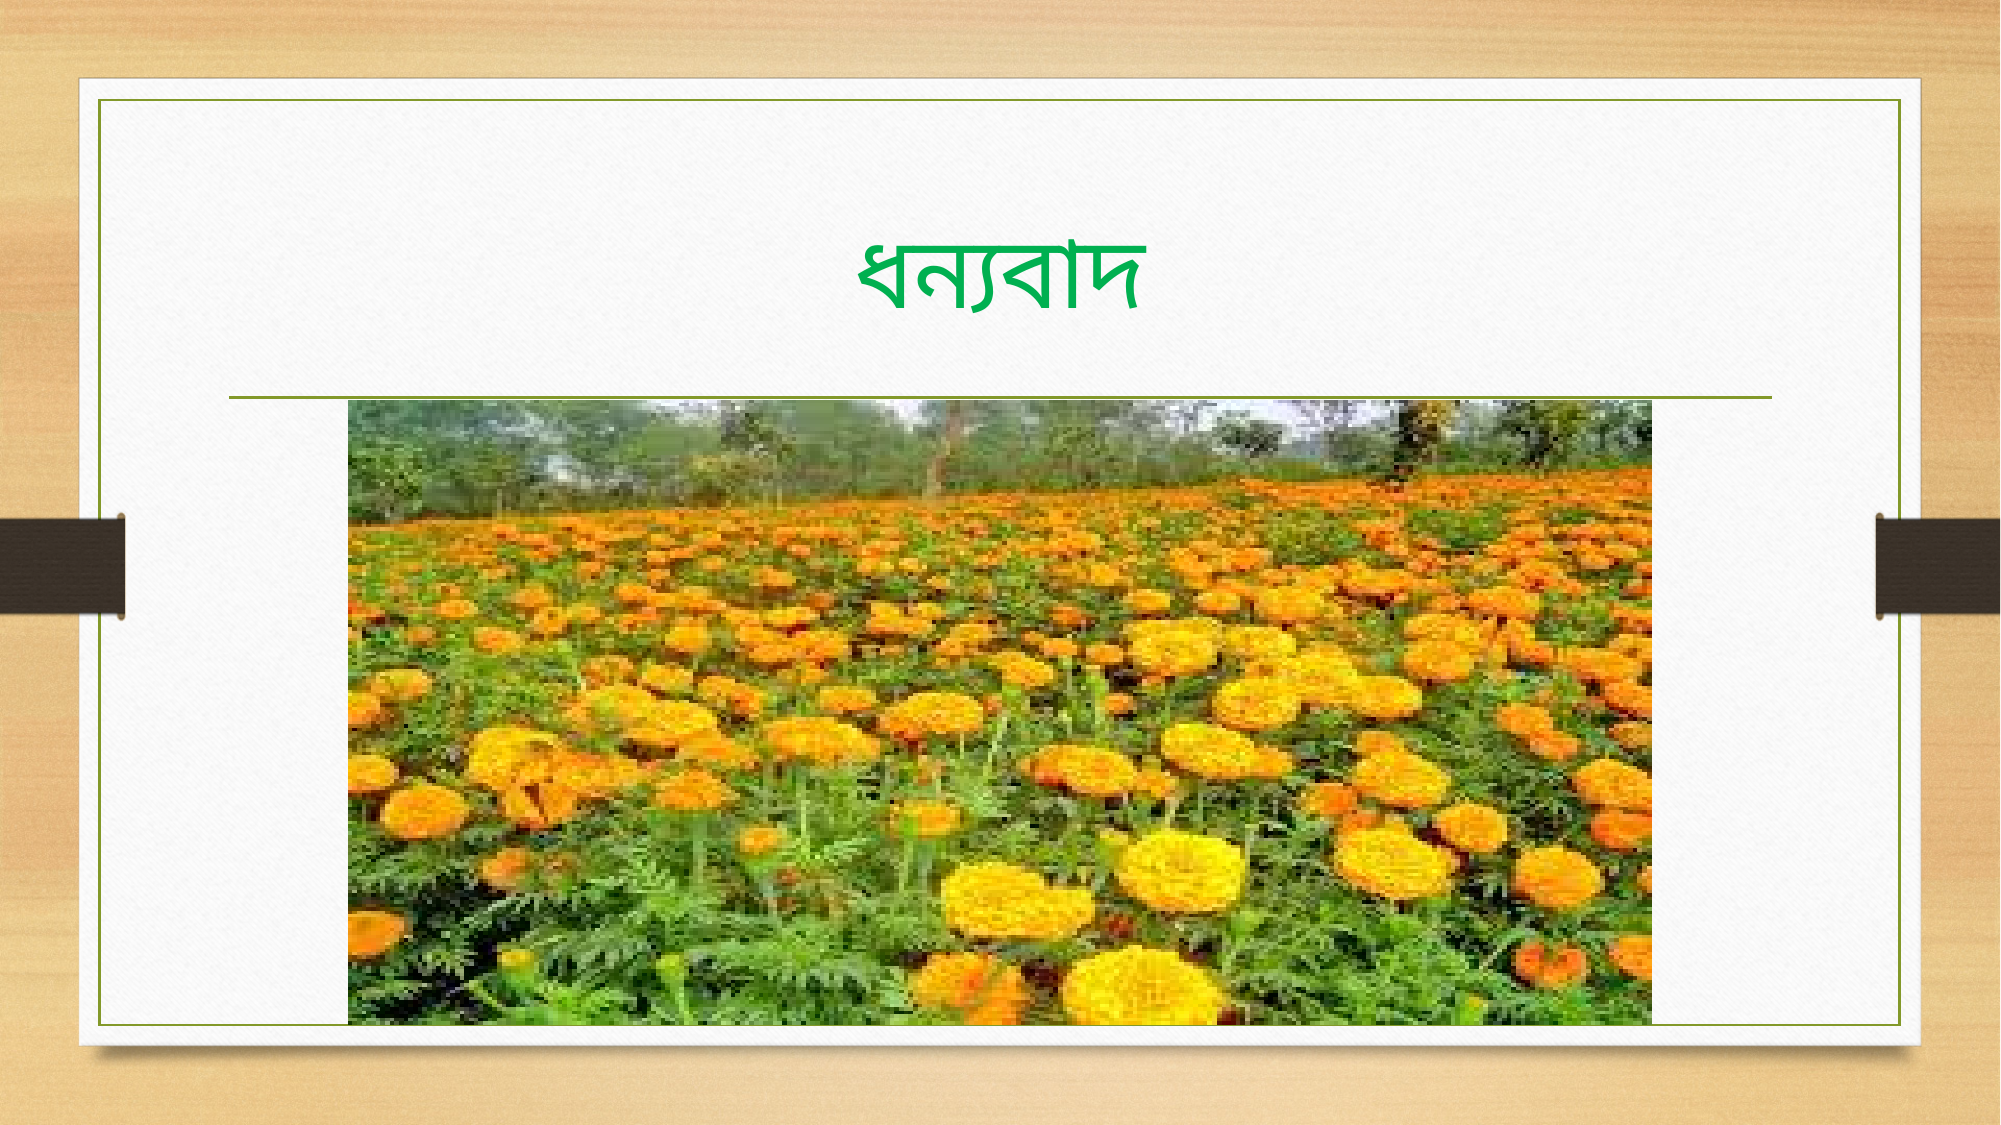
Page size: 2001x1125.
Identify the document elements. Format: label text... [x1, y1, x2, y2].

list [347, 400, 1653, 1025]
picture [0, 0, 2001, 1125]
title ধন্যবাদ [212, 161, 1788, 375]
